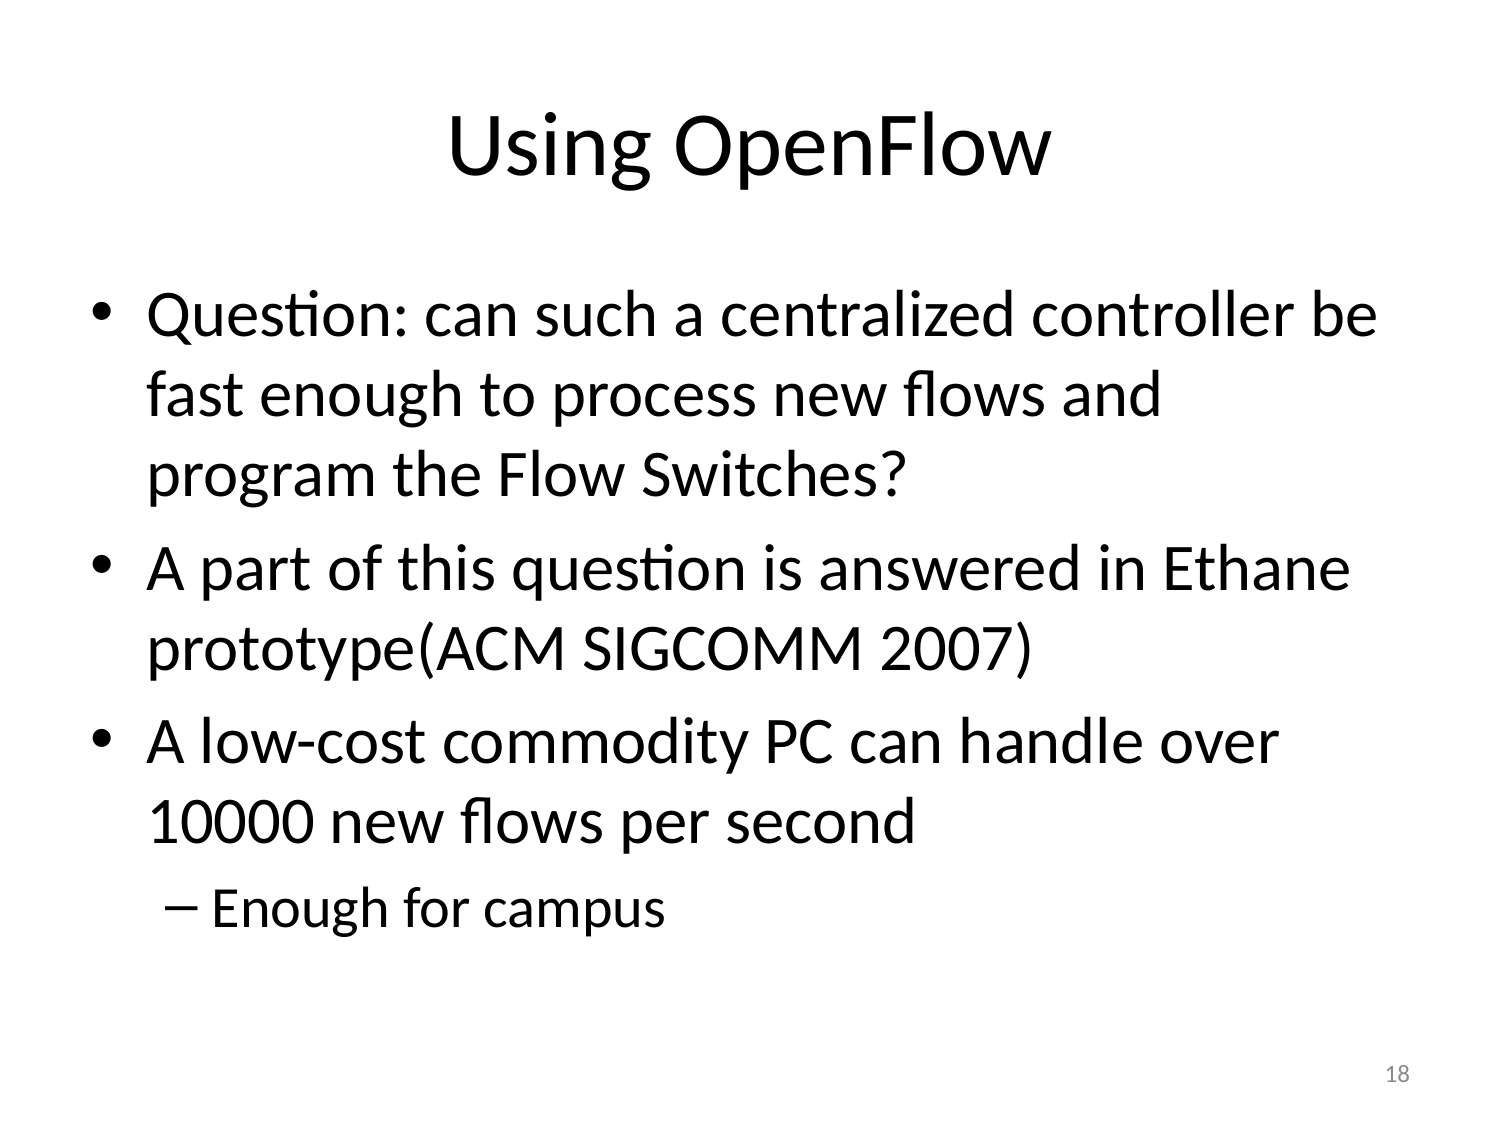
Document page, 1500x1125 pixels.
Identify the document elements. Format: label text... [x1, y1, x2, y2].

list Question: can such a centralized controller be fast enough to process new flows and program the Flow Switches? A part of this question is answered in Ethane prototype(ACM SIGCOMM 2007) A low-cost commodity PC can handle over 10000 new flows per second Enough for campus [75, 262, 1425, 1047]
slide_number 18 [1074, 1042, 1425, 1103]
title Using OpenFlow [75, 45, 1425, 233]
